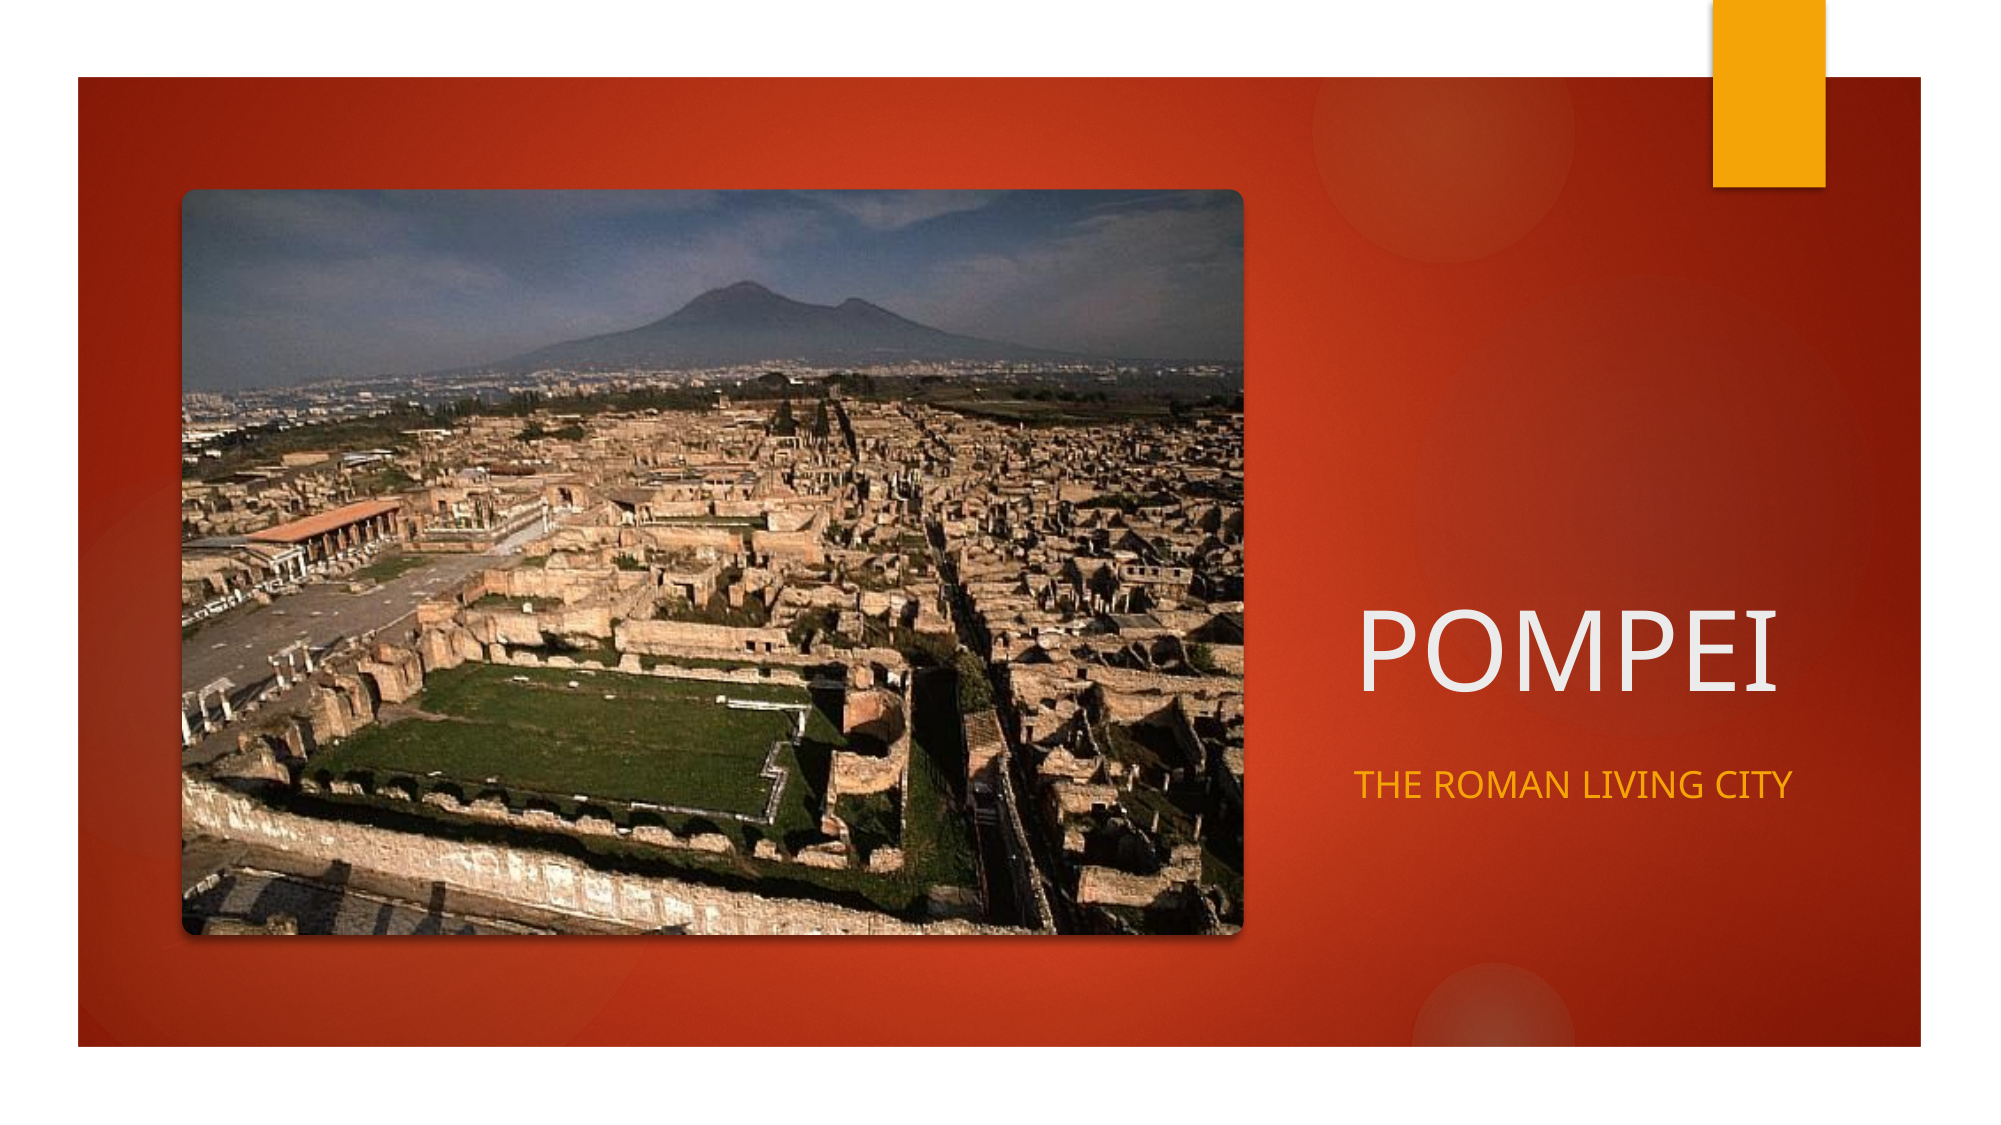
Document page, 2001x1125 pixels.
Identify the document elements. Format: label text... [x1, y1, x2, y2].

title POMPEI [1338, 182, 1894, 721]
picture [181, 189, 1244, 936]
subtitle The ROMAN living city [1338, 753, 1894, 942]
